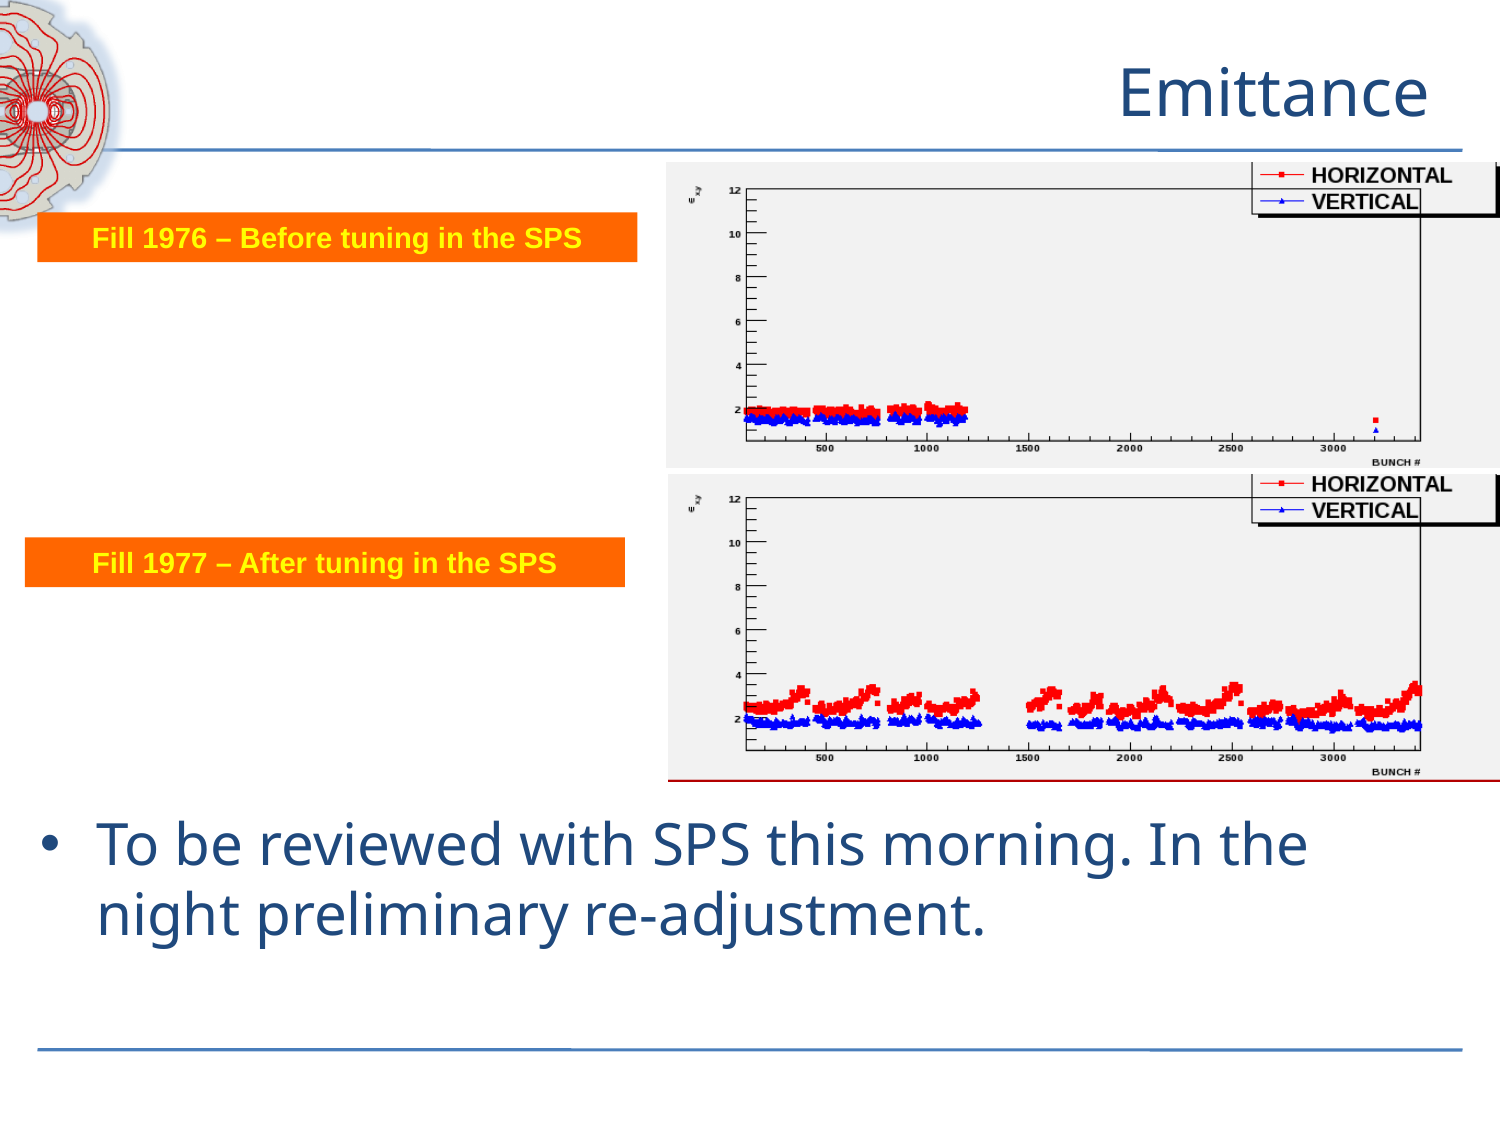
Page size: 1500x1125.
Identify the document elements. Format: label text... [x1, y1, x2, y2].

list To be reviewed with SPS this morning. In the night preliminary re-adjustment. [24, 799, 1451, 1026]
picture [668, 474, 1500, 782]
title Emittance [262, 24, 1463, 156]
picture [666, 162, 1500, 468]
text_box Fill 1976 – Before tuning in the SPS [37, 212, 638, 263]
text_box Fill 1977 – After tuning in the SPS [24, 537, 625, 588]
picture [0, 2, 109, 220]
